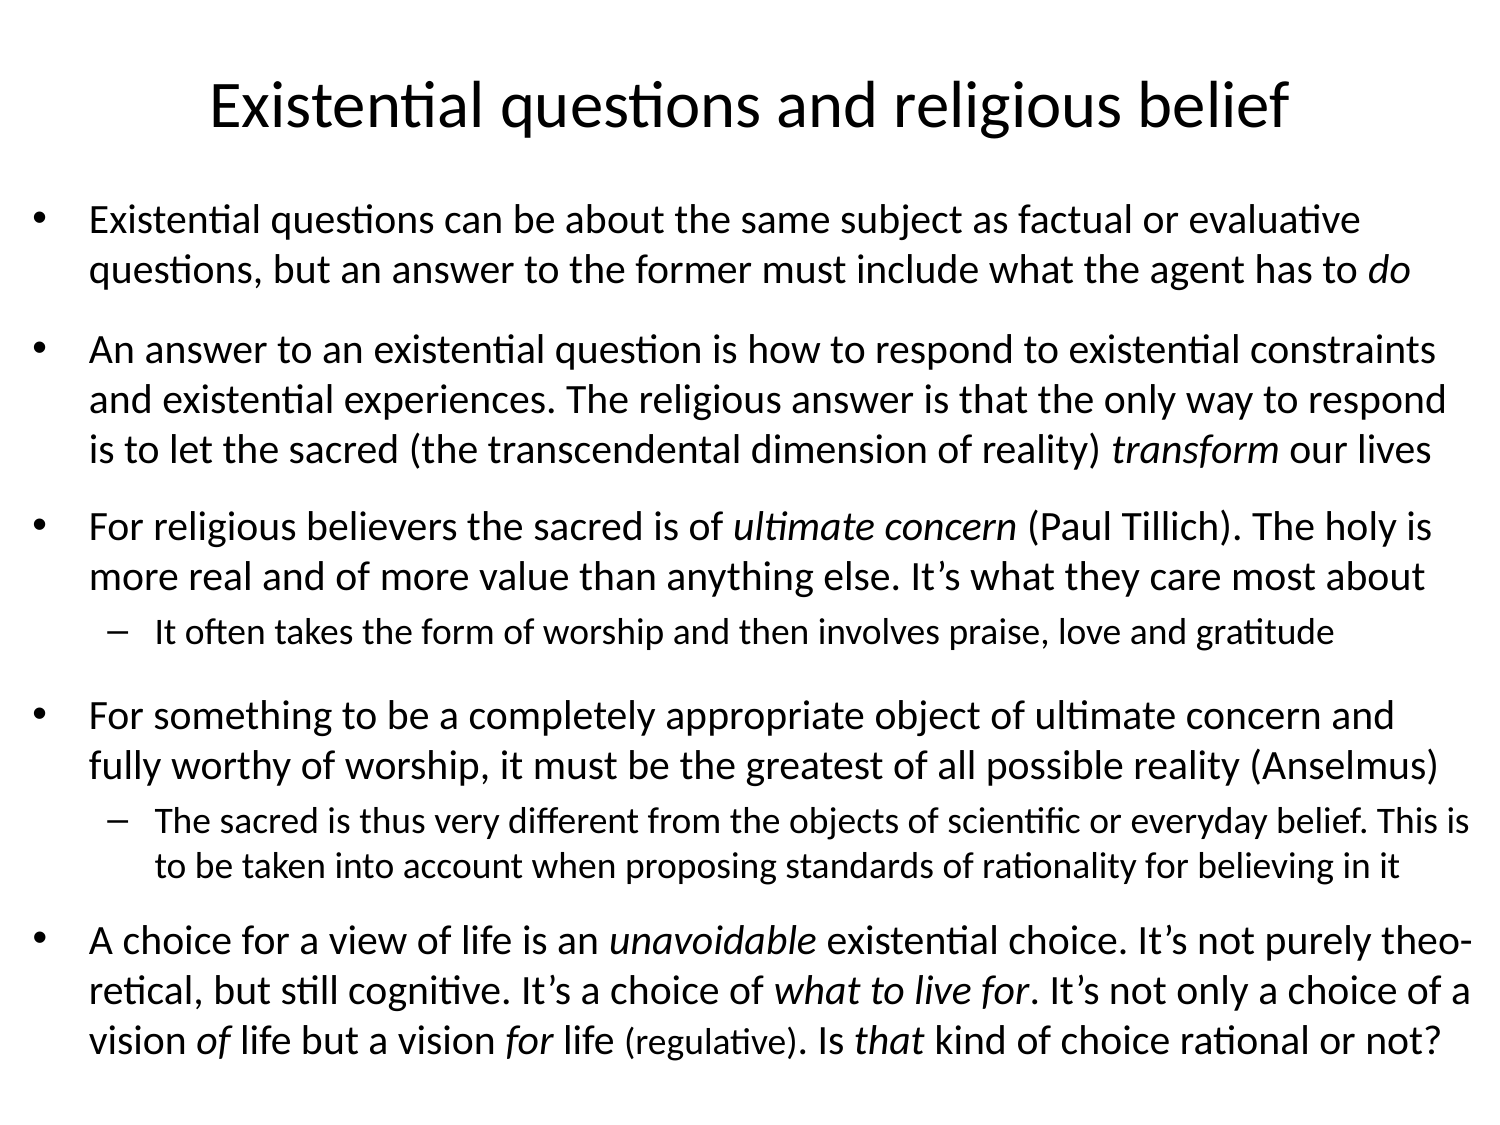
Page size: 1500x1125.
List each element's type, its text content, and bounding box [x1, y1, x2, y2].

text_box For something to be a completely appropriate object of ultimate concern and fully worthy of worship, it must be the greatest of all possible reality (Anselmus) The sacred is thus very different from the objects of scientific or everyday belief. This is to be taken into account when proposing standards of rationality for believing in it [17, 680, 1488, 787]
text_box [17, 845, 1488, 905]
text_box A choice for a view of life is an unavoidable existential choice. It’s not purely theo-retical, but still cognitive. It’s a choice of what to live for. It’s not only a choice of a vision of life but a vision for life (regulative). Is that kind of choice rational or not? [17, 905, 1500, 1012]
title Existential questions and religious belief [75, 7, 1425, 184]
text_box For religious believers the sacred is of ultimate concern (Paul Tillich). The holy is more real and of more value than anything else. It’s what they care most about It often takes the form of worship and then involves praise, love and gratitude [17, 491, 1488, 598]
text_box An answer to an existential question is how to respond to existential constraints and existential experiences. The religious answer is that the only way to respond is to let the sacred (the transcendental dimension of reality) transform our lives [17, 314, 1488, 421]
text_box Existential questions can be about the same subject as factual or evaluative questions, but an answer to the former must include what the agent has to do [17, 184, 1488, 291]
